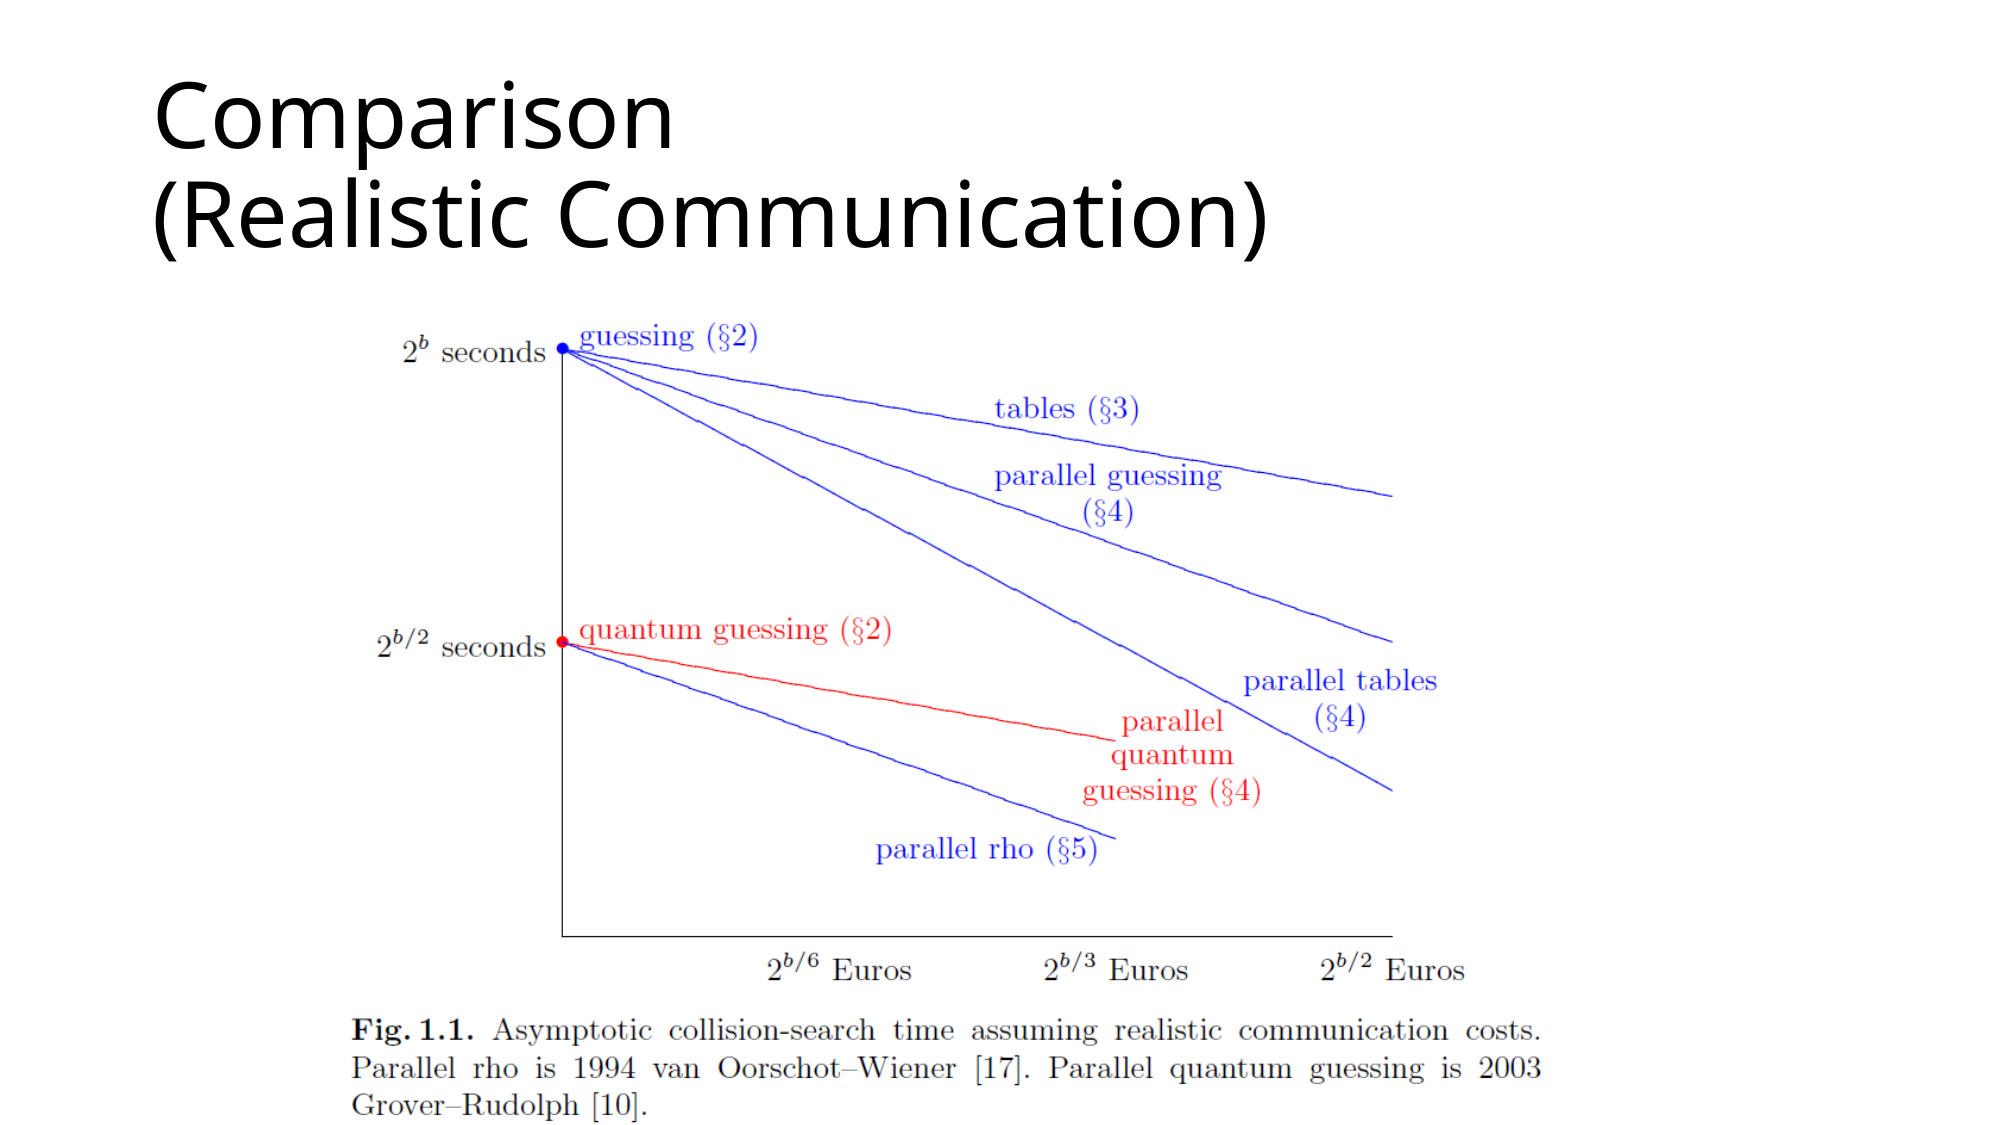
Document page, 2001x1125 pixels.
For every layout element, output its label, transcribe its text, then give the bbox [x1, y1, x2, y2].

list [305, 299, 1600, 1125]
title Comparison (Realistic Communication) [137, 59, 1863, 278]
